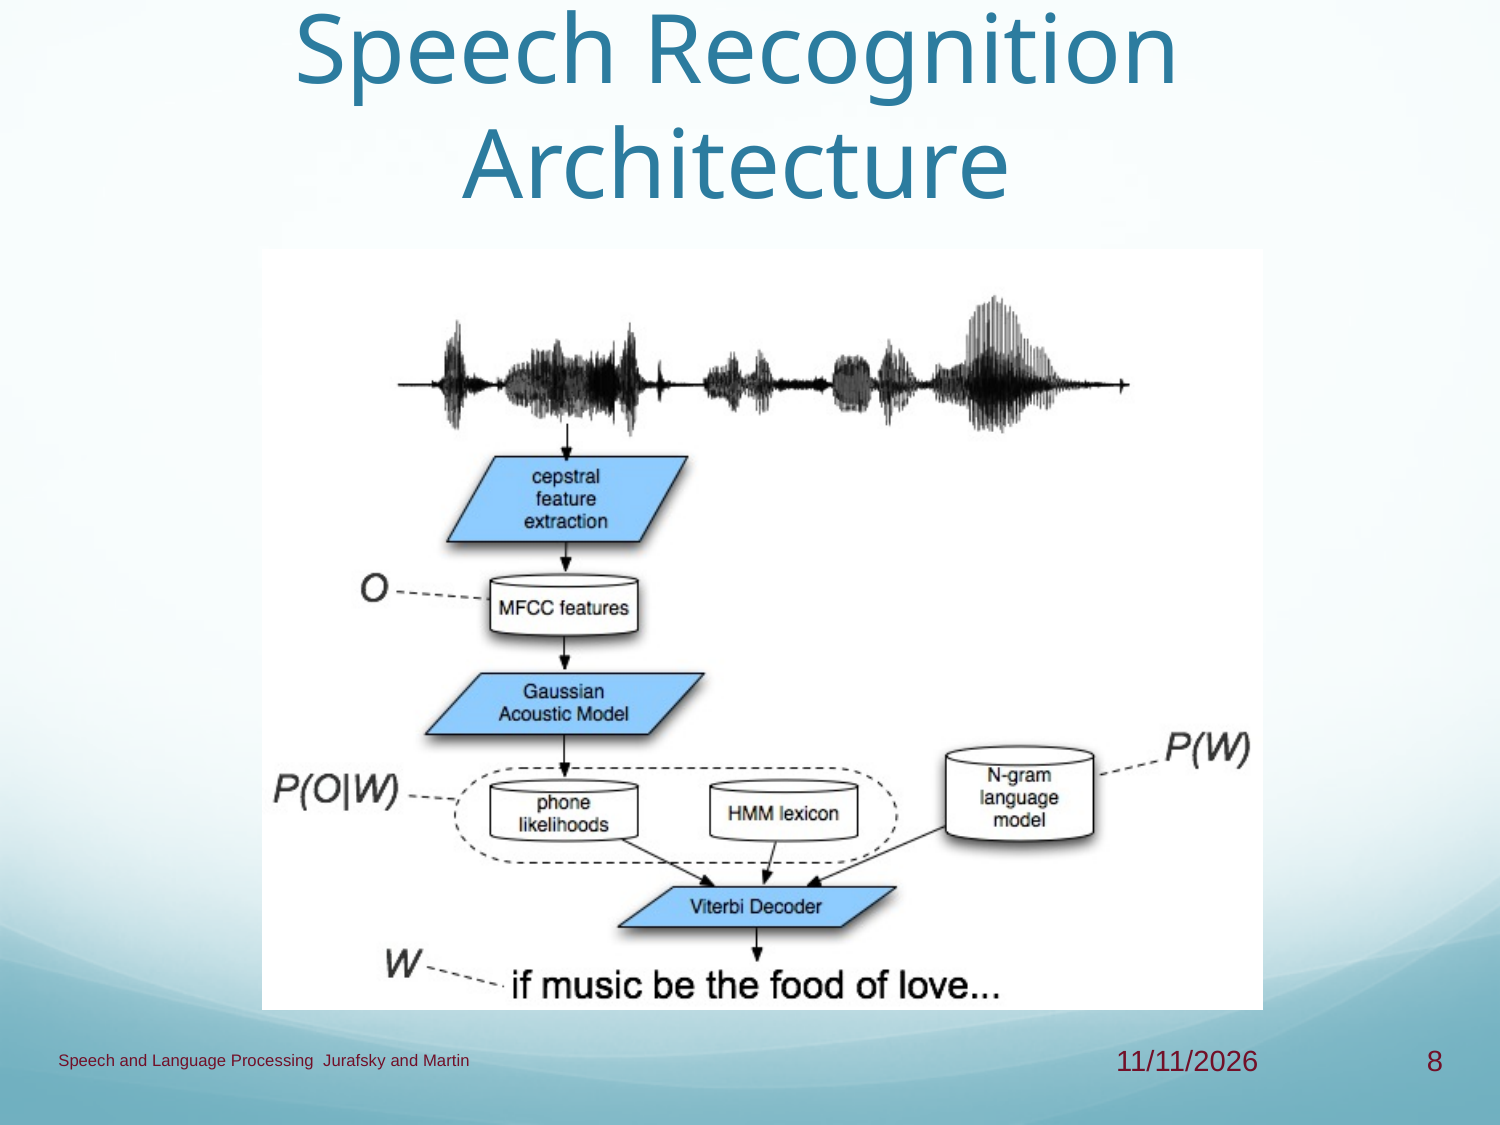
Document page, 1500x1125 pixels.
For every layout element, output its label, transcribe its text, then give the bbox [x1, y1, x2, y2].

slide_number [923, 1029, 1274, 1090]
footer Speech and Language Processing Jurafsky and Martin [43, 1029, 838, 1090]
picture [261, 249, 1263, 1011]
slide_number 8 [1295, 1029, 1459, 1090]
title Speech Recognition Architecture [37, 37, 1438, 225]
